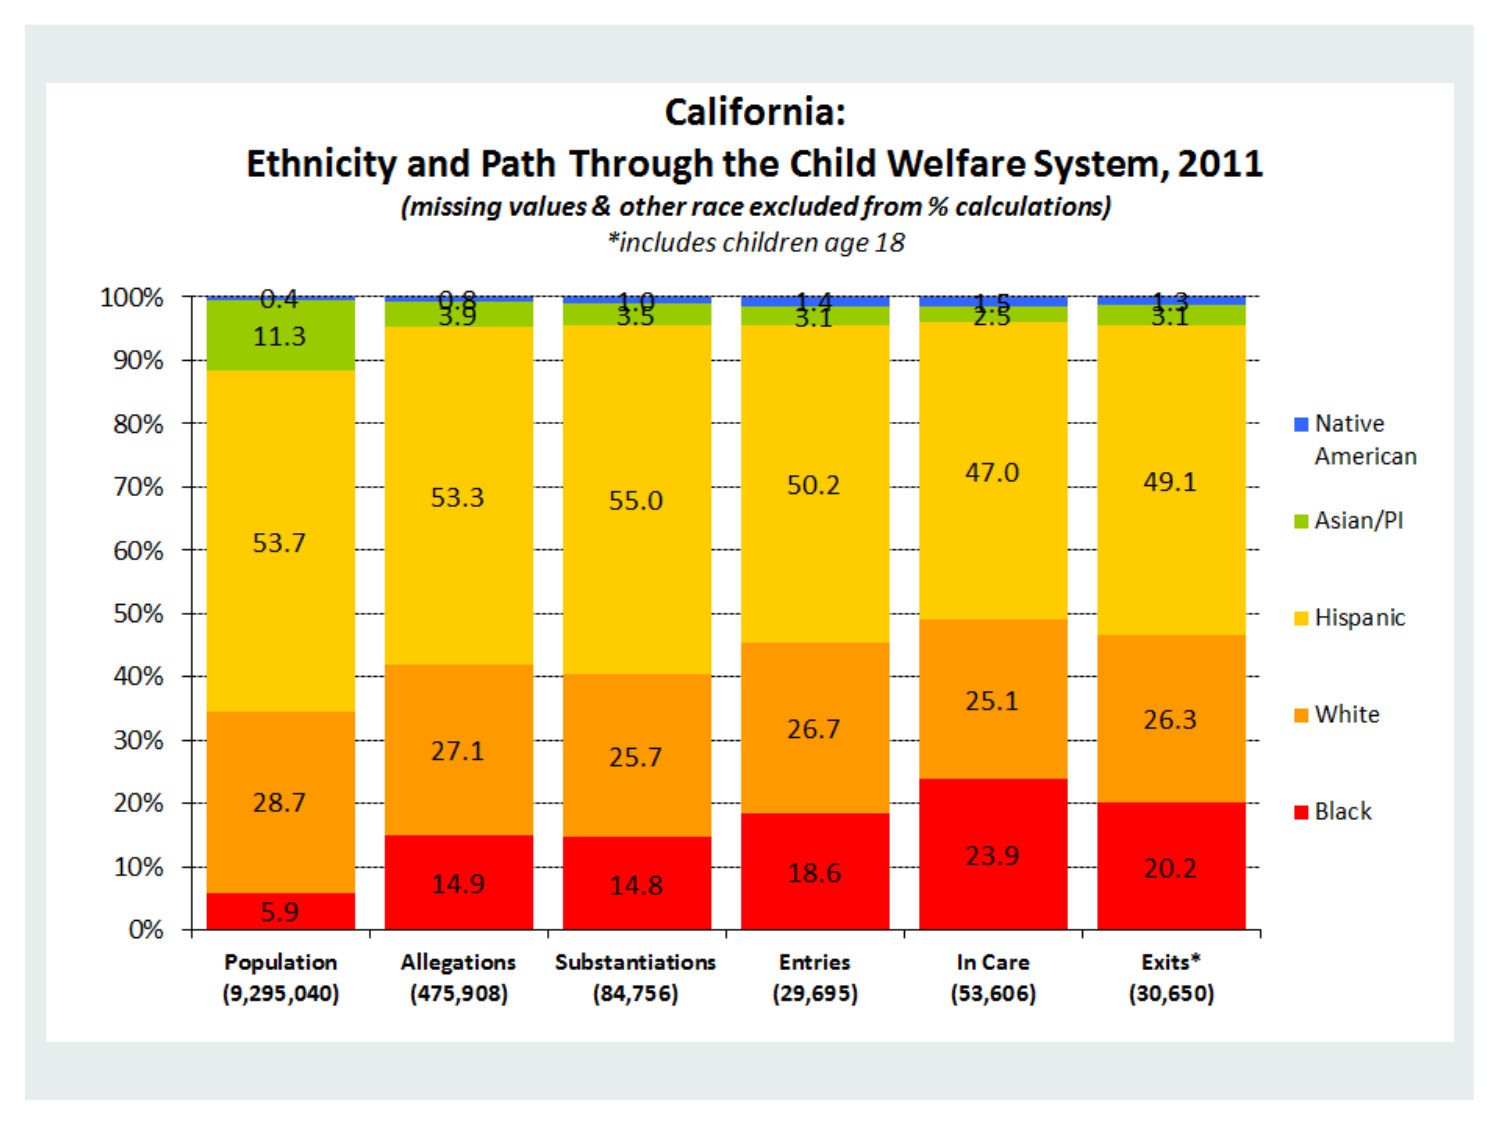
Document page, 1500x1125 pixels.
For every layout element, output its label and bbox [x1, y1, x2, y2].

picture [45, 83, 1455, 1042]
